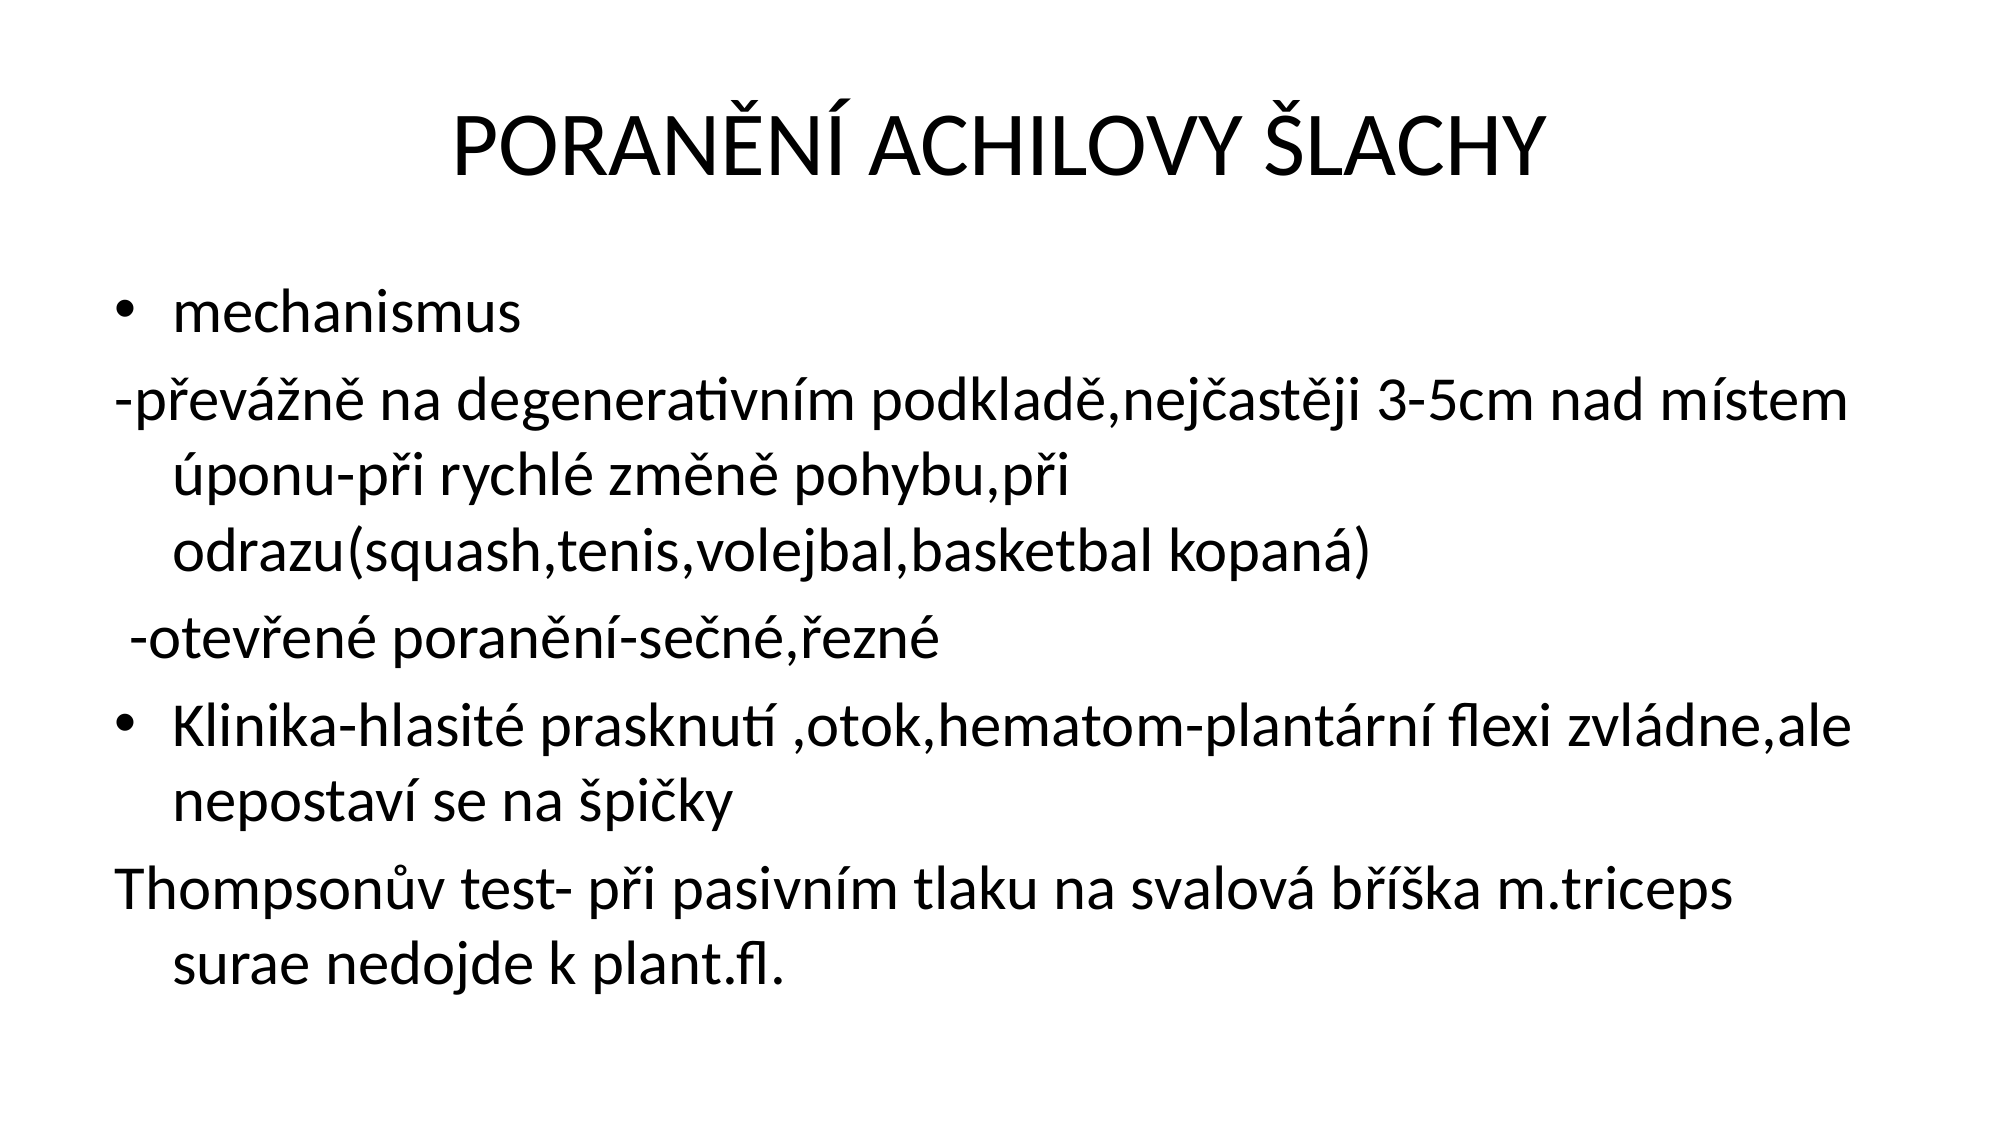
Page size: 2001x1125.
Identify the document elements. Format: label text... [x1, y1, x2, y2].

title PORANĚNÍ ACHILOVY ŠLACHY [99, 45, 1900, 233]
list mechanismus -převážně na degenerativním podkladě,nejčastěji 3-5cm nad místem úponu-při rychlé změně pohybu,při odrazu(squash,tenis,volejbal,basketbal kopaná) -otevřené poranění-sečné,řezné Klinika-hlasité prasknutí ,otok,hematom-plantární flexi zvládne,ale nepostaví se na špičky Thompsonův test- při pasivním tlaku na svalová bříška m.triceps surae nedojde k plant.fl. [99, 262, 1900, 1005]
